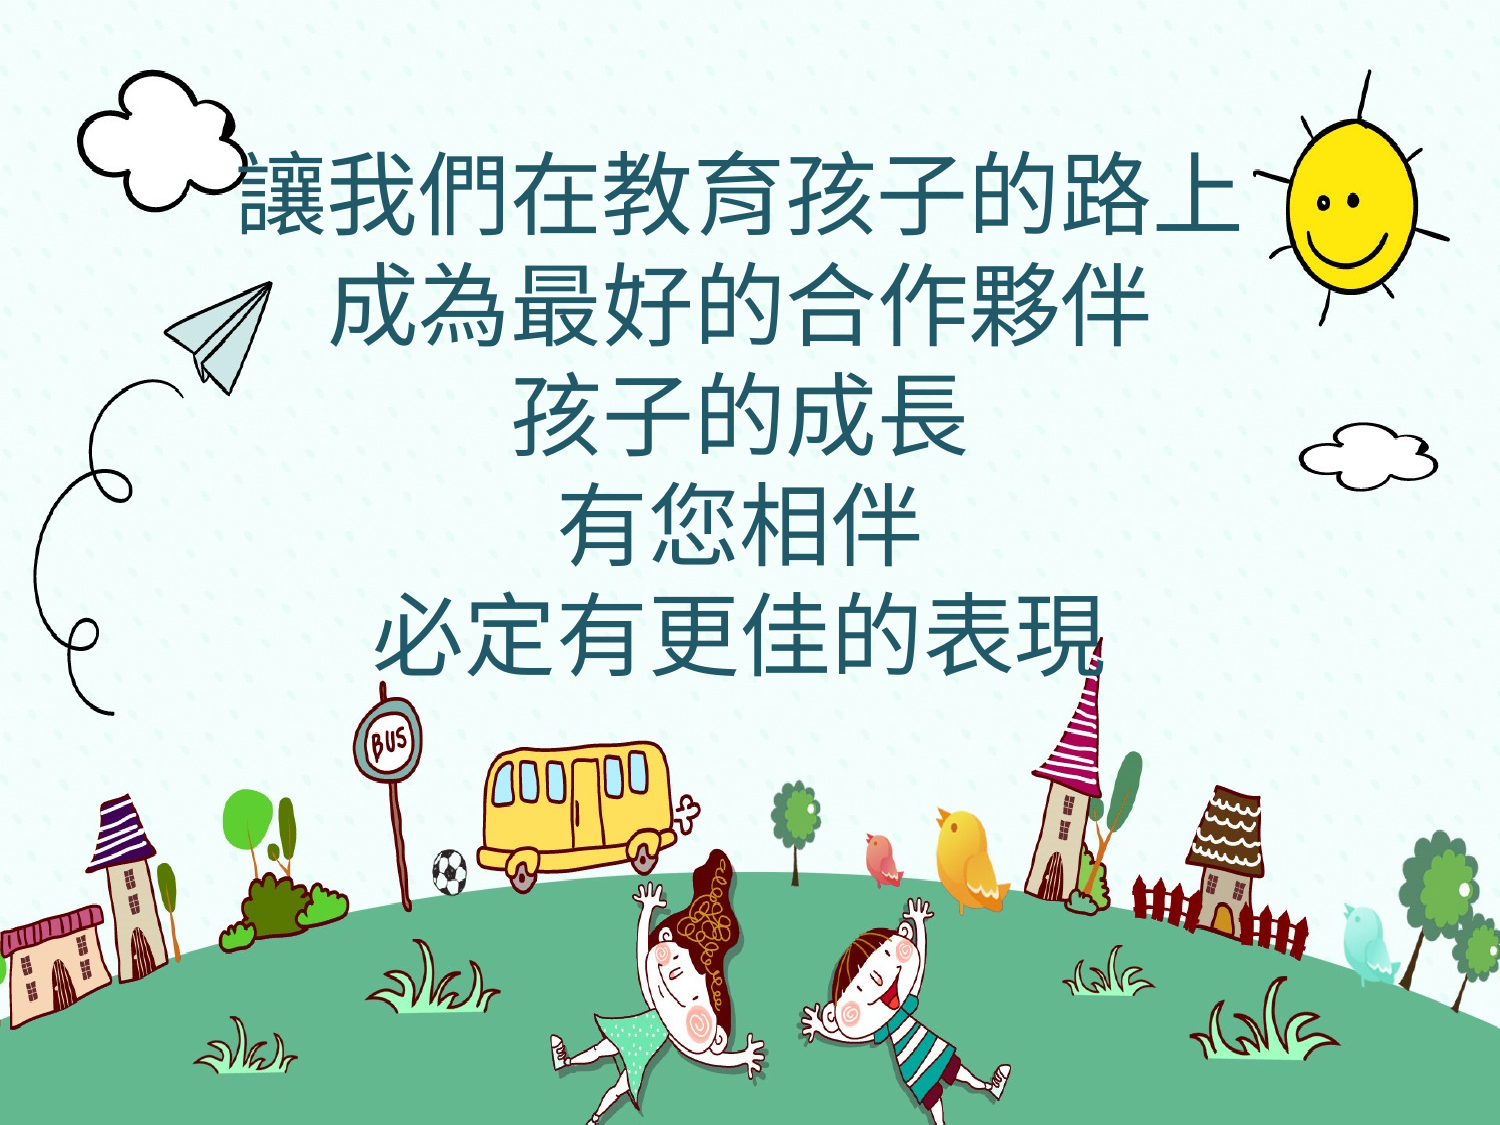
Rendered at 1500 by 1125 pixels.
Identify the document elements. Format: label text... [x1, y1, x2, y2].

picture [0, 0, 1500, 1125]
title 讓我們在教育孩子的路上 成為最好的合作夥伴 孩子的成長 有您相伴 必定有更佳的表現 [64, 113, 1415, 712]
